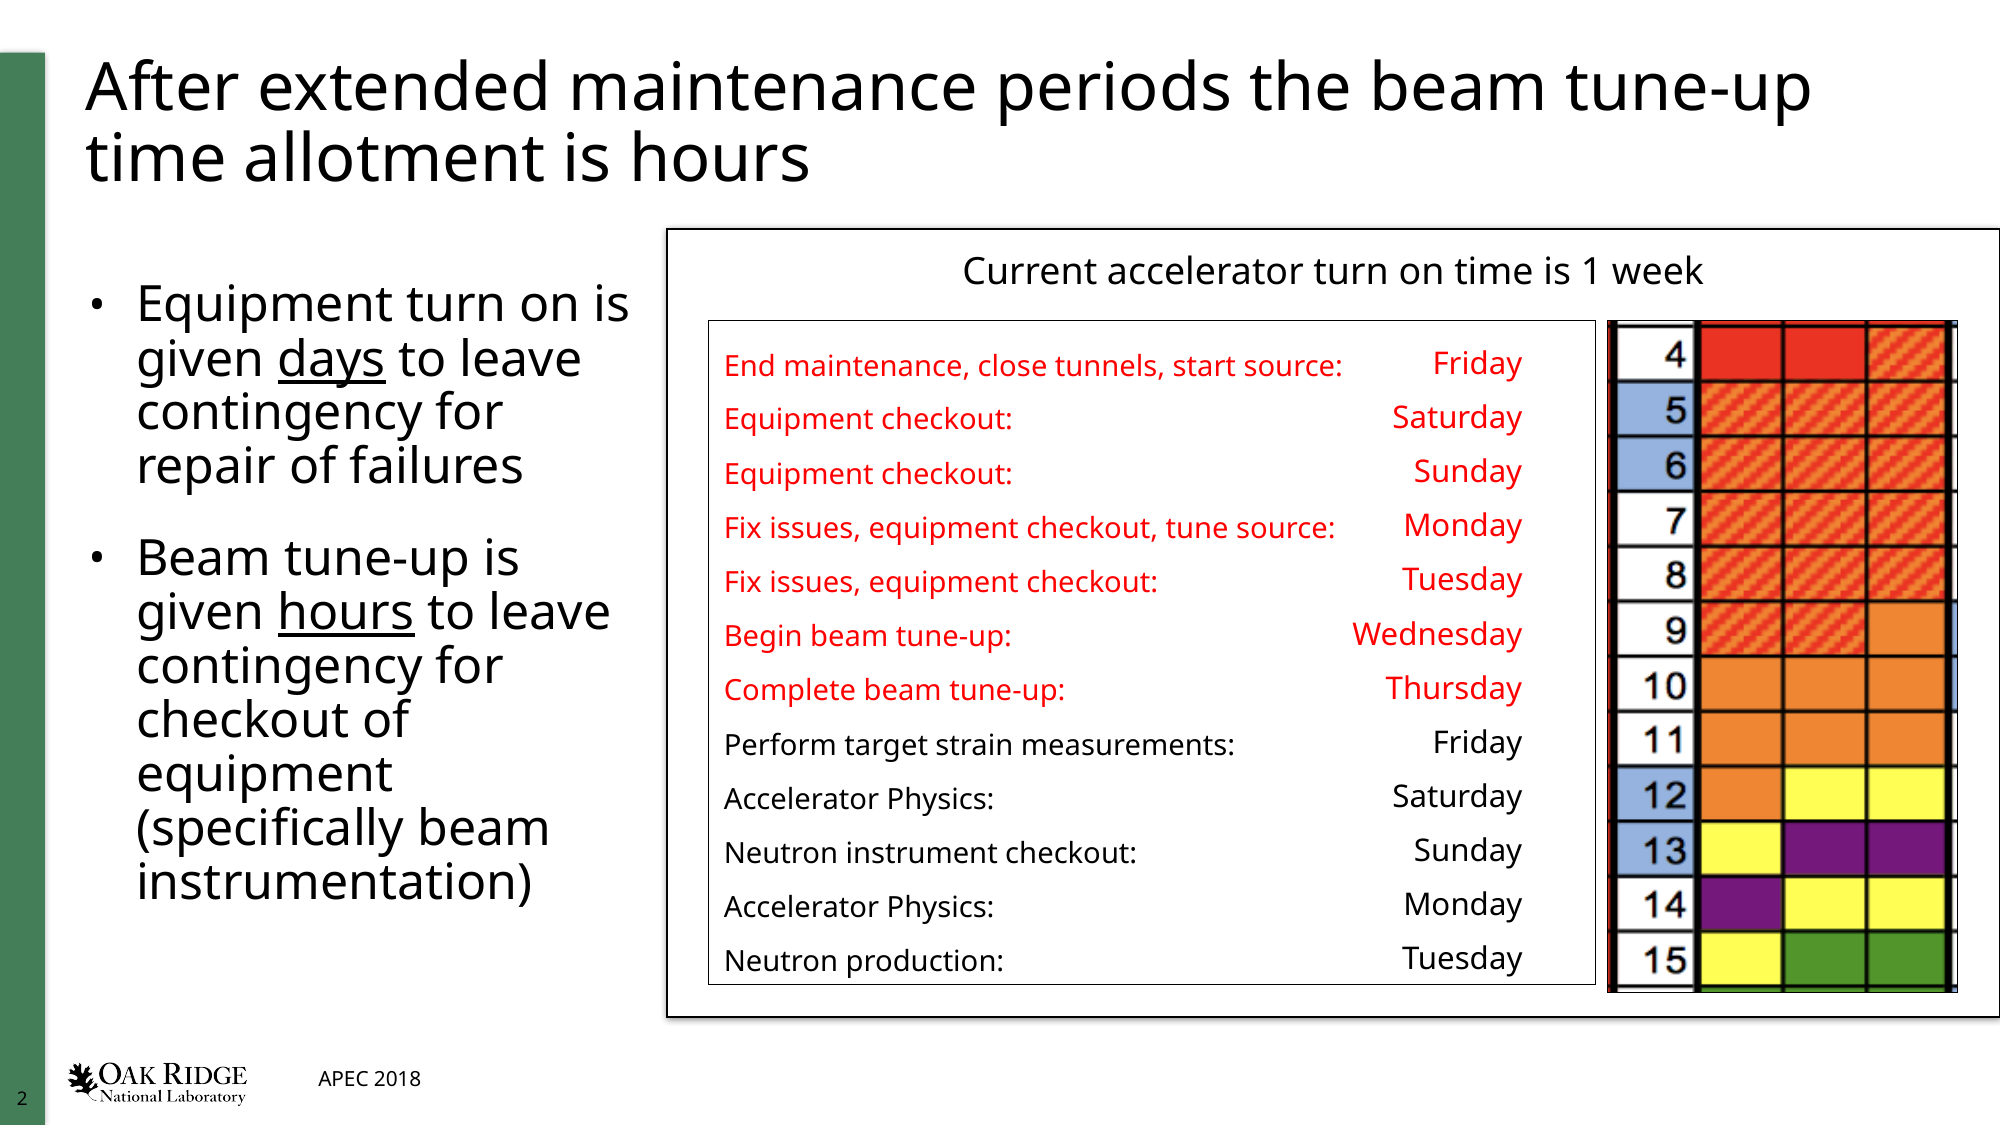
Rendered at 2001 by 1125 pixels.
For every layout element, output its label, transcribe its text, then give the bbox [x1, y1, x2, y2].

list Equipment turn on is given days to leave contingency for repair of failures Beam tune-up is given hours to leave contingency for checkout of equipment (specifically beam instrumentation) [73, 271, 661, 936]
text_box APEC 2018 [303, 1060, 437, 1099]
picture [67, 1062, 247, 1106]
title After extended maintenance periods the beam tune-up time allotment is hours [70, 44, 1946, 206]
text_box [667, 228, 2000, 1018]
